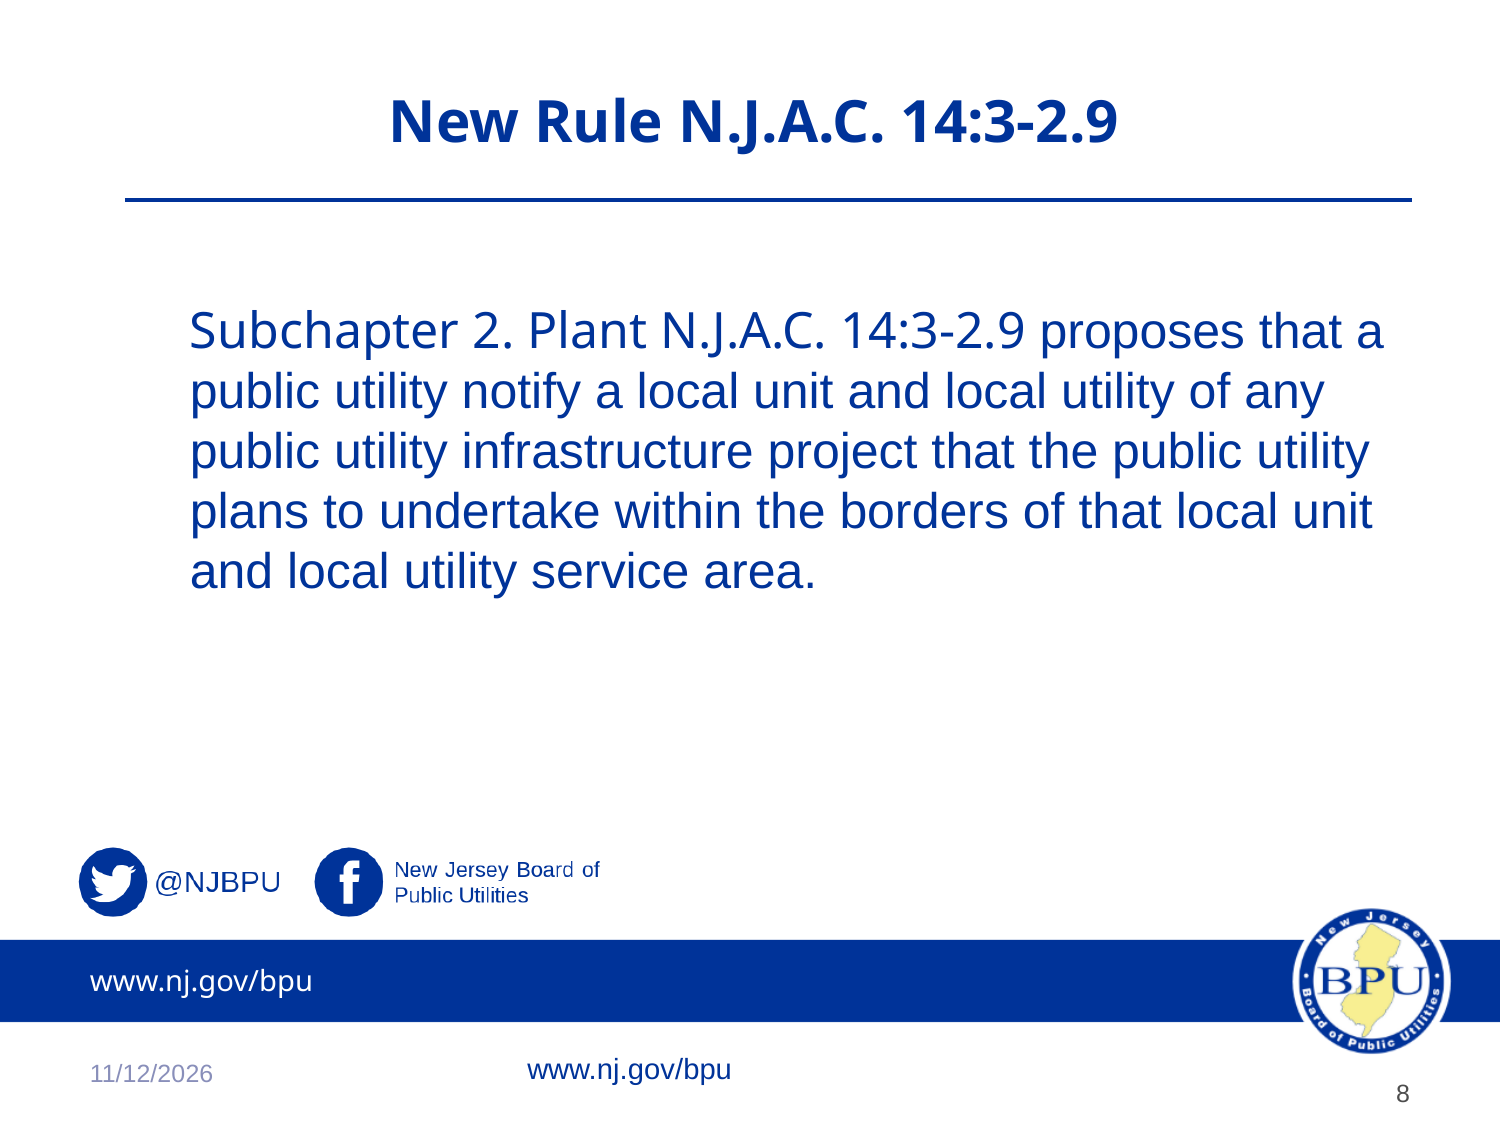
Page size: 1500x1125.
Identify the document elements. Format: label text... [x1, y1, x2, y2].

footer www.nj.gov/bpu [512, 1042, 988, 1103]
picture [0, 737, 1500, 1068]
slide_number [75, 1042, 425, 1103]
slide_number 8 [1074, 1062, 1425, 1123]
text_box New Rule N.J.A.C. 14:3-2.9 [78, 62, 1429, 175]
title Subchapter 2. Plant N.J.A.C. 14:3-2.9 proposes that a public utility notify a local unit and local utility of any public utility infrastructure project that the public utility plans to undertake within the borders of that local unit and local utility service area. [174, 298, 1400, 599]
